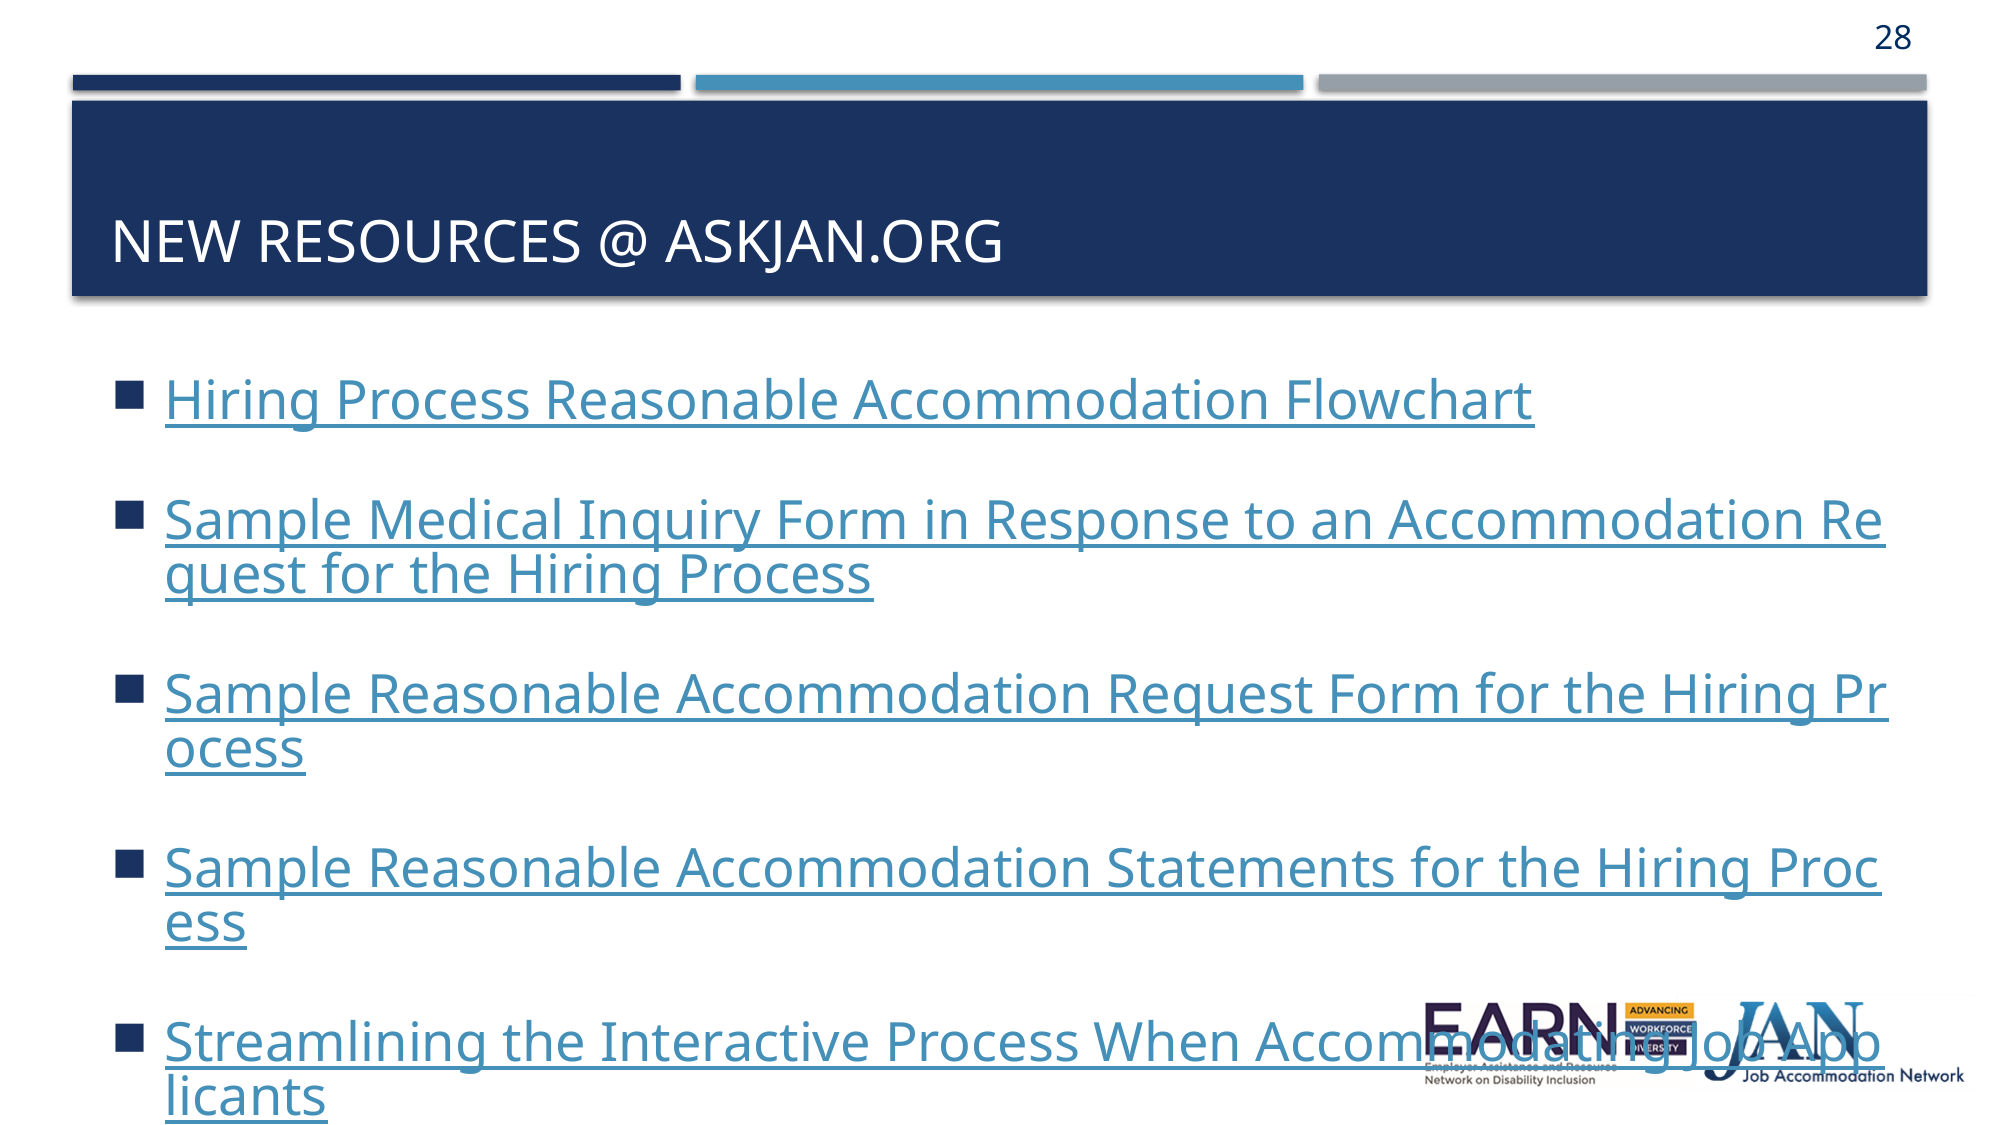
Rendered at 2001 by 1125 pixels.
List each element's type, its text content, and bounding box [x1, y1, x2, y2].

title New Resources @ AskJAN.org [95, 115, 1905, 282]
picture [1425, 994, 1977, 1090]
list Hiring Process Reasonable Accommodation Flowchart Sample Medical Inquiry Form in Response to an Accommodation Request for the Hiring Process Sample Reasonable Accommodation Request Form for the Hiring Process Sample Reasonable Accommodation Statements for the Hiring Process Streamlining the Interactive Process When Accommodating Job Applicants [95, 357, 1905, 962]
slide_number 28 [1809, 11, 1928, 67]
